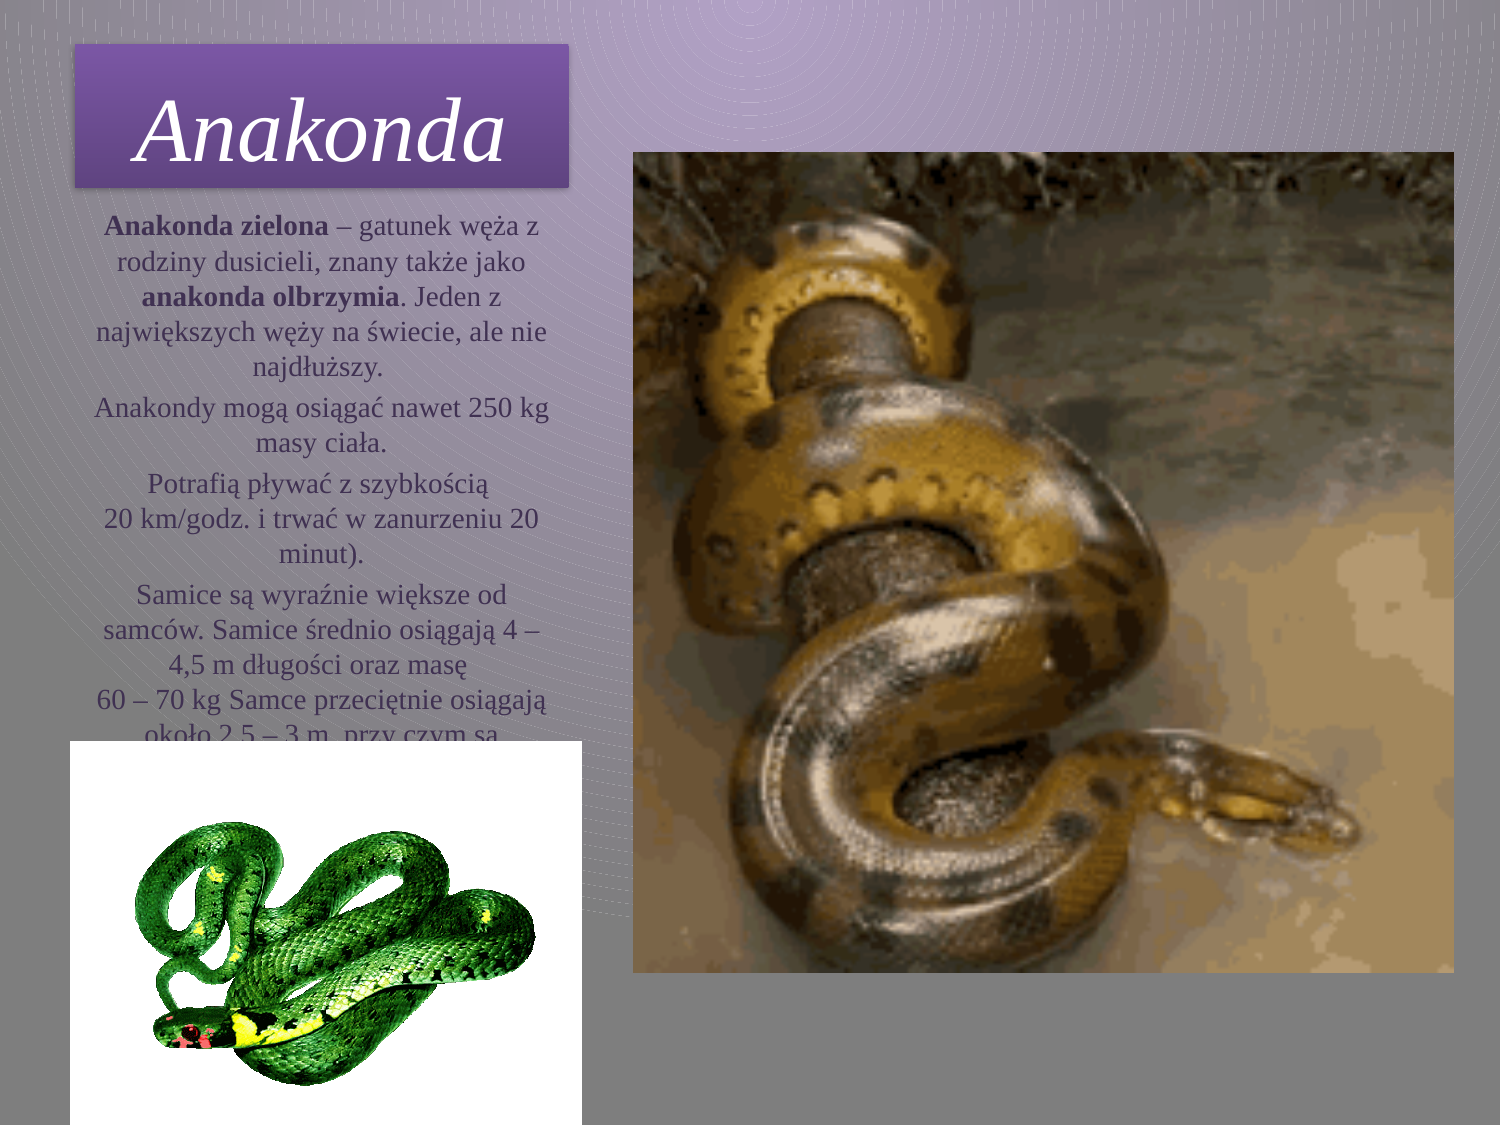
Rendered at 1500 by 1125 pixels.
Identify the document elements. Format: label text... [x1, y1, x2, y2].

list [632, 152, 1454, 973]
list Anakonda zielona – gatunek węża z rodziny dusicieli, znany także jako anakonda olbrzymia. Jeden z największych węży na świecie, ale nie najdłuższy. Anakondy mogą osiągać nawet 250 kg masy ciała. Potrafią pływać z szybkością 20 km/godz. i trwać w zanurzeniu 20 minut). Samice są wyraźnie większe od samców. Samice średnio osiągają 4 – 4,5 m długości oraz masę 60 – 70 kg Samce przeciętnie osiągają około 2,5 – 3 m, przy czym są znacznie szczuplejsze od samic. [75, 199, 569, 739]
picture [70, 740, 583, 1125]
title Anakonda [75, 44, 569, 188]
